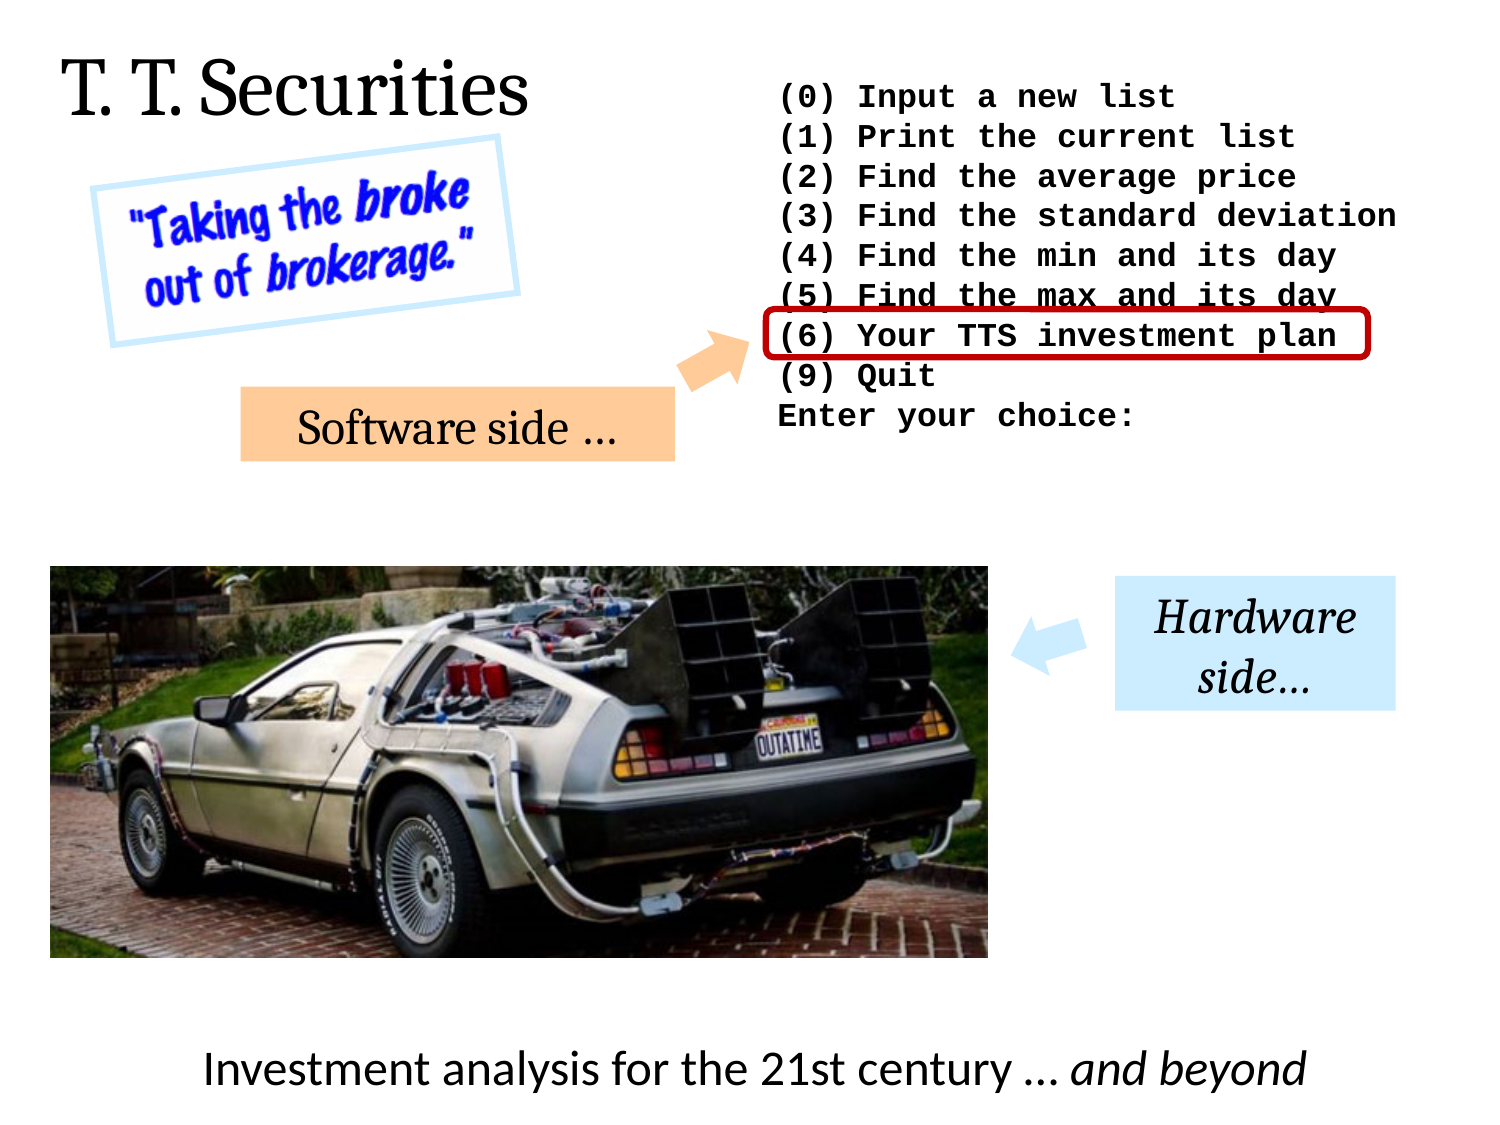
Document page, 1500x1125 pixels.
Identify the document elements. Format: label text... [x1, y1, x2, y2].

picture [49, 566, 988, 958]
text_box (0) Input a new list (1) Print the current list (2) Find the average price (3) Find the standard deviation (4) Find the min and its day (5) Find the max and its day (6) Your TTS investment plan (9) Quit Enter your choice: [762, 66, 1413, 441]
text_box Hardware side… [1115, 575, 1396, 711]
text_box T. T. Securities [45, 24, 613, 140]
text_box [1010, 616, 1088, 676]
text_box Investment analysis for the 21st century … and beyond [115, 1034, 1395, 1104]
text_box [676, 329, 750, 393]
text_box Software side … [240, 386, 675, 462]
text_box [765, 309, 1368, 358]
picture [97, 141, 513, 341]
